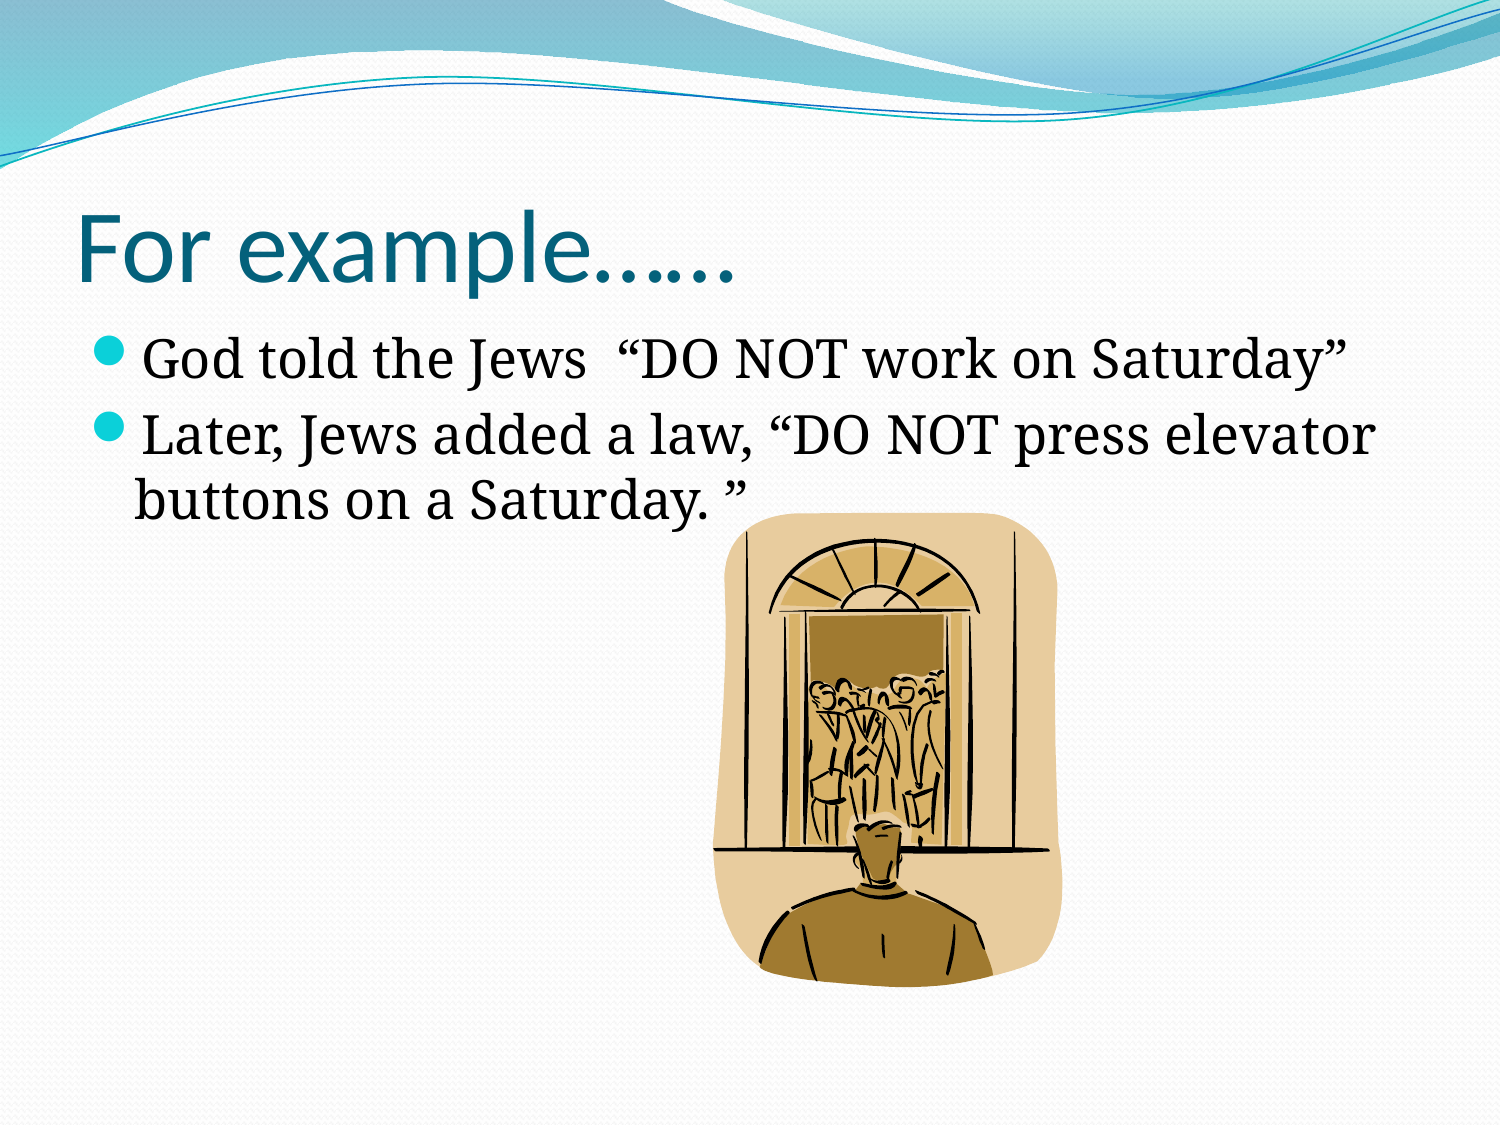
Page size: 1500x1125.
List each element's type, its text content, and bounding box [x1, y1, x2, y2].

title For example…… [75, 115, 1425, 303]
list God told the Jews “DO NOT work on Saturday” Later, Jews added a law, “DO NOT press elevator buttons on a Saturday. ” [75, 317, 1425, 1038]
picture [712, 512, 1063, 988]
